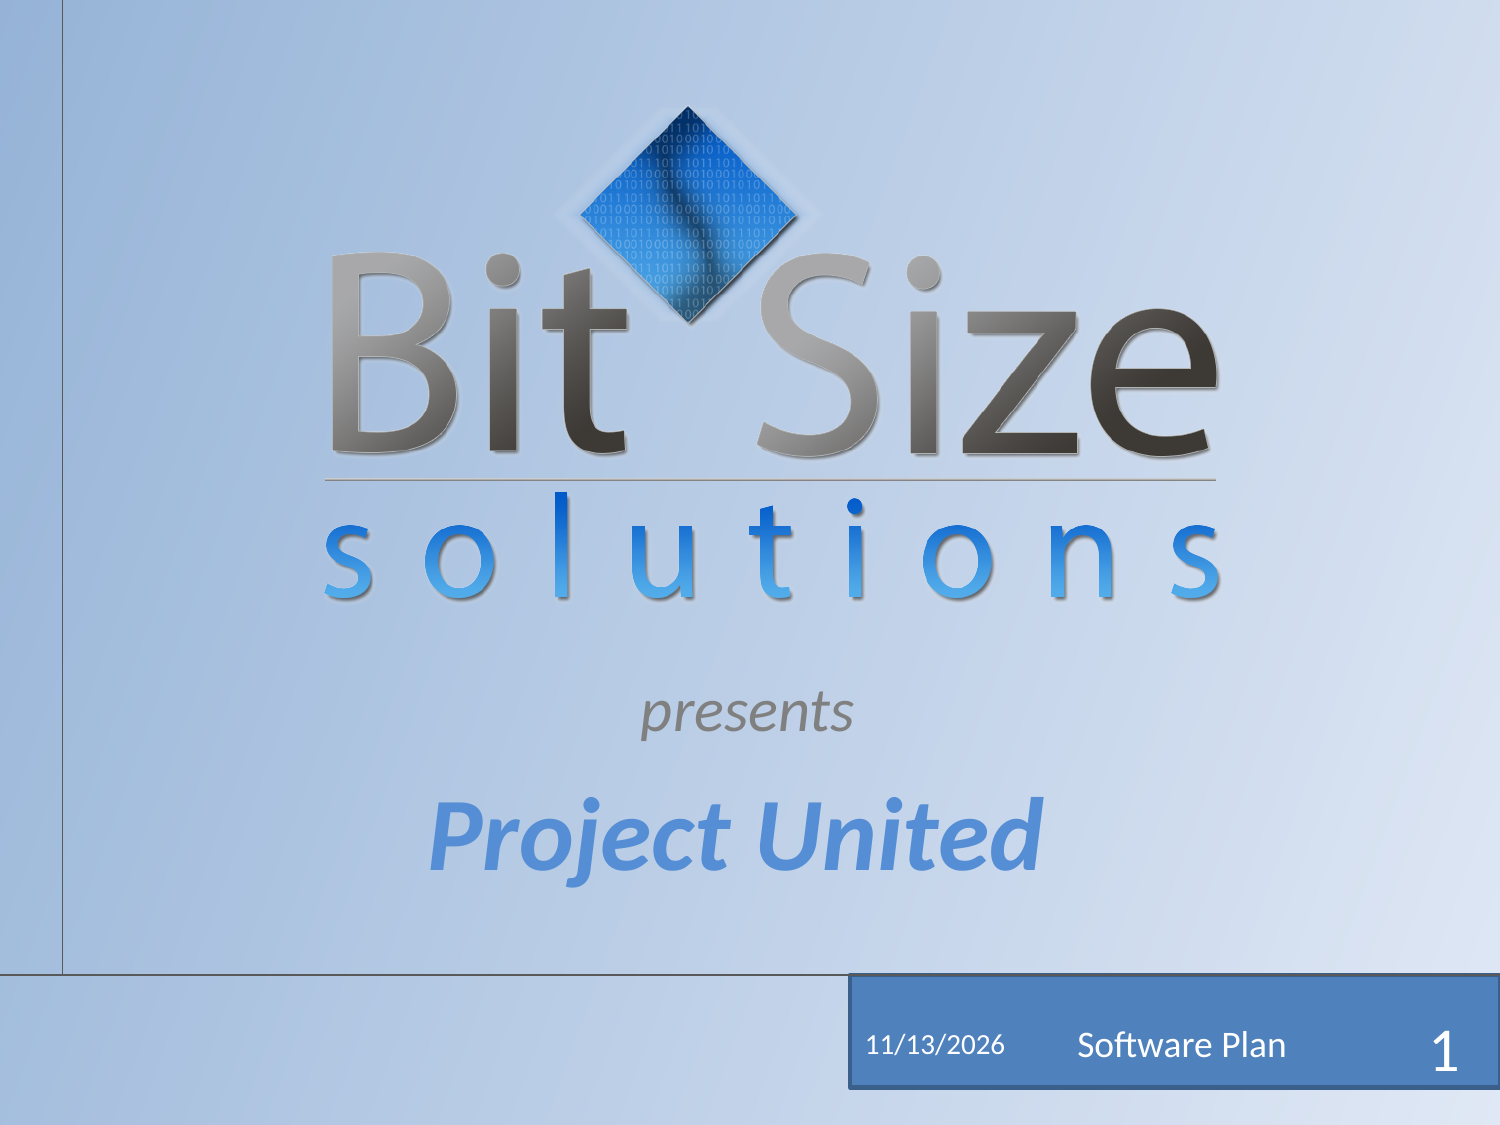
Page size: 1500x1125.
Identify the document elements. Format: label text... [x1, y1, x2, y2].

text_box Project United [412, 771, 1088, 899]
slide_number 1 [1125, 984, 1475, 1088]
text_box [848, 981, 1500, 1090]
text_box Software Plan [1062, 1012, 1125, 1073]
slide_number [849, 1012, 1062, 1073]
picture [224, 0, 1296, 763]
